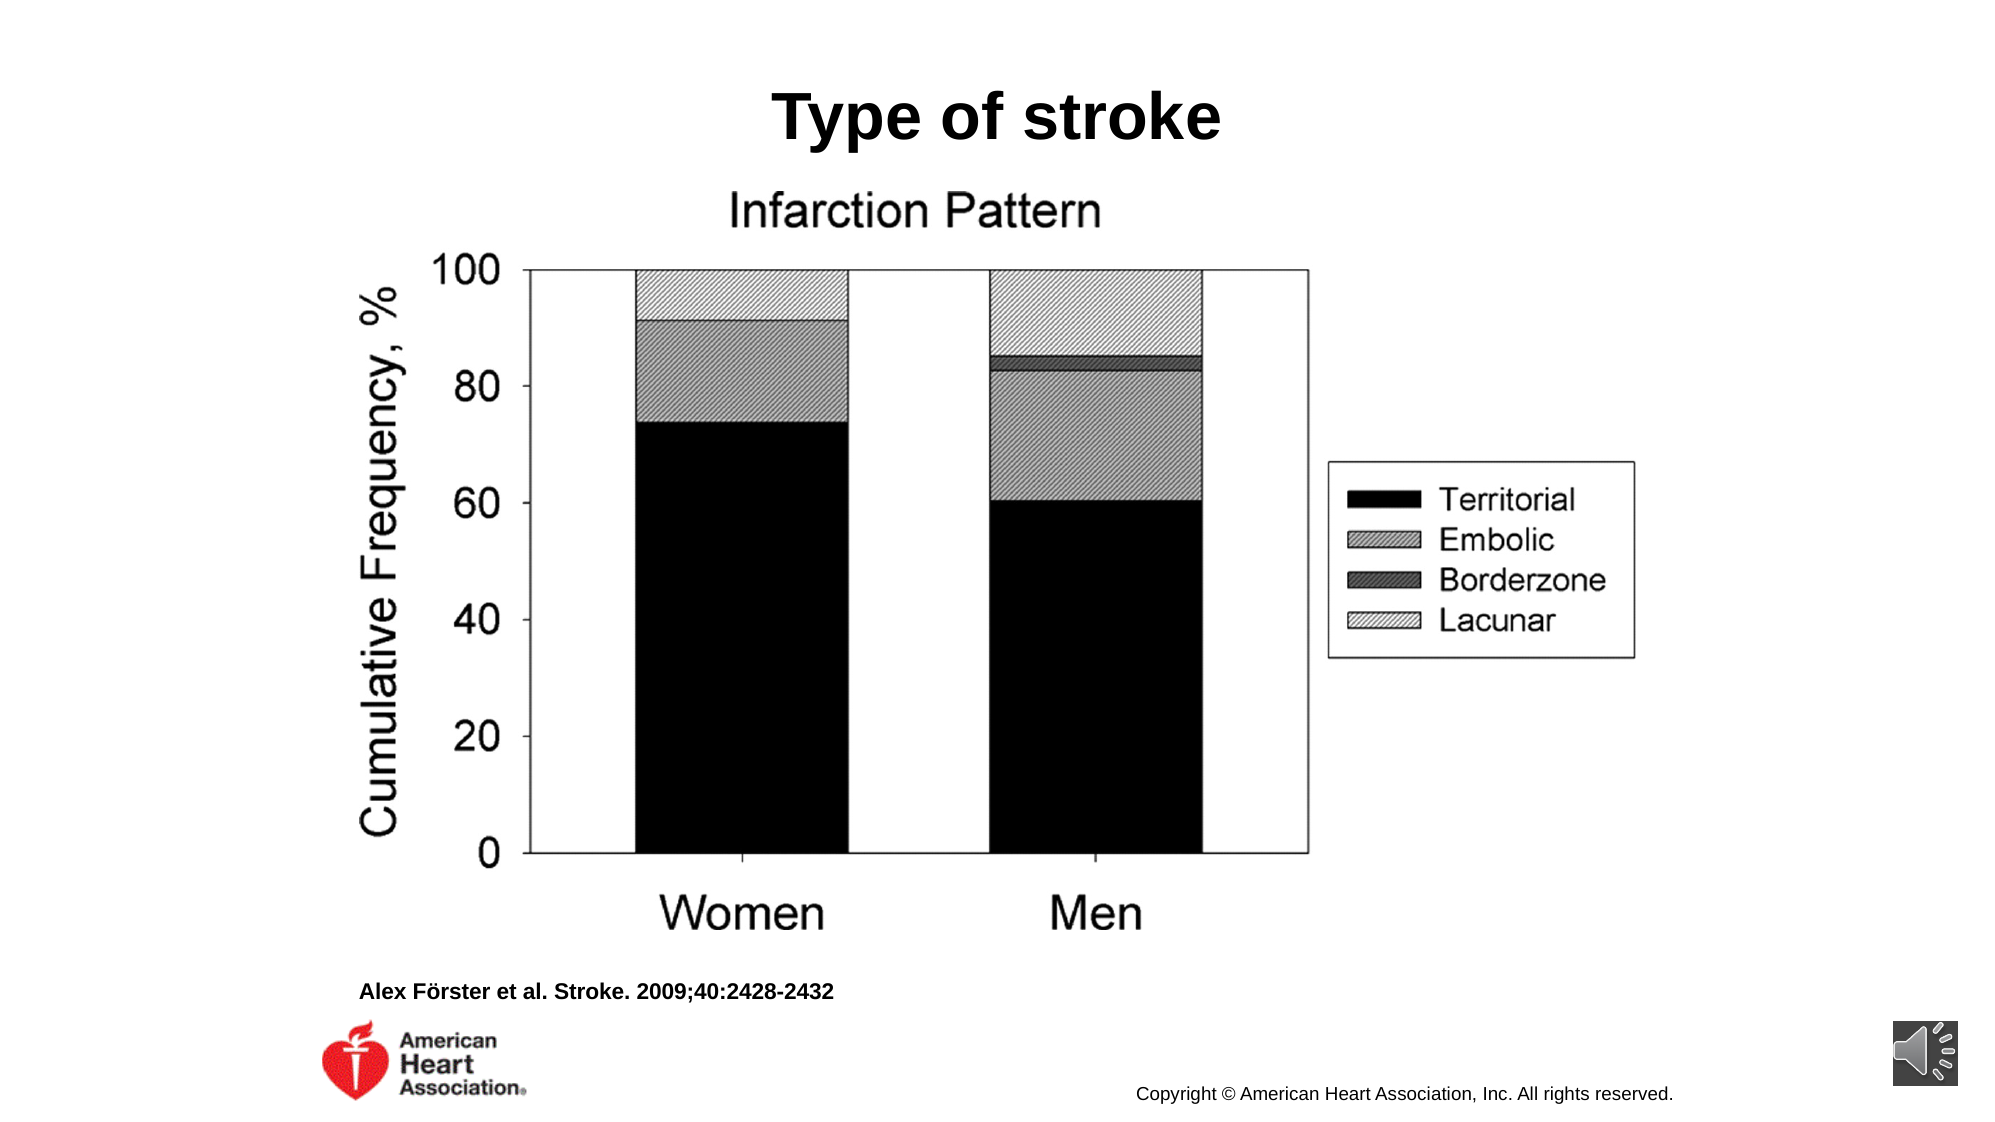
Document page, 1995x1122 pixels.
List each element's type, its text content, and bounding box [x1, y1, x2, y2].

picture [321, 1017, 529, 1102]
picture [1892, 1019, 1960, 1087]
text_box Alex Förster et al. Stroke. 2009;40:2428-2432 [359, 976, 1001, 1015]
picture [358, 190, 1637, 930]
text_box Copyright © American Heart Association, Inc. All rights reserved. [1136, 1081, 1729, 1122]
text_box Type of stroke [0, 73, 1995, 141]
